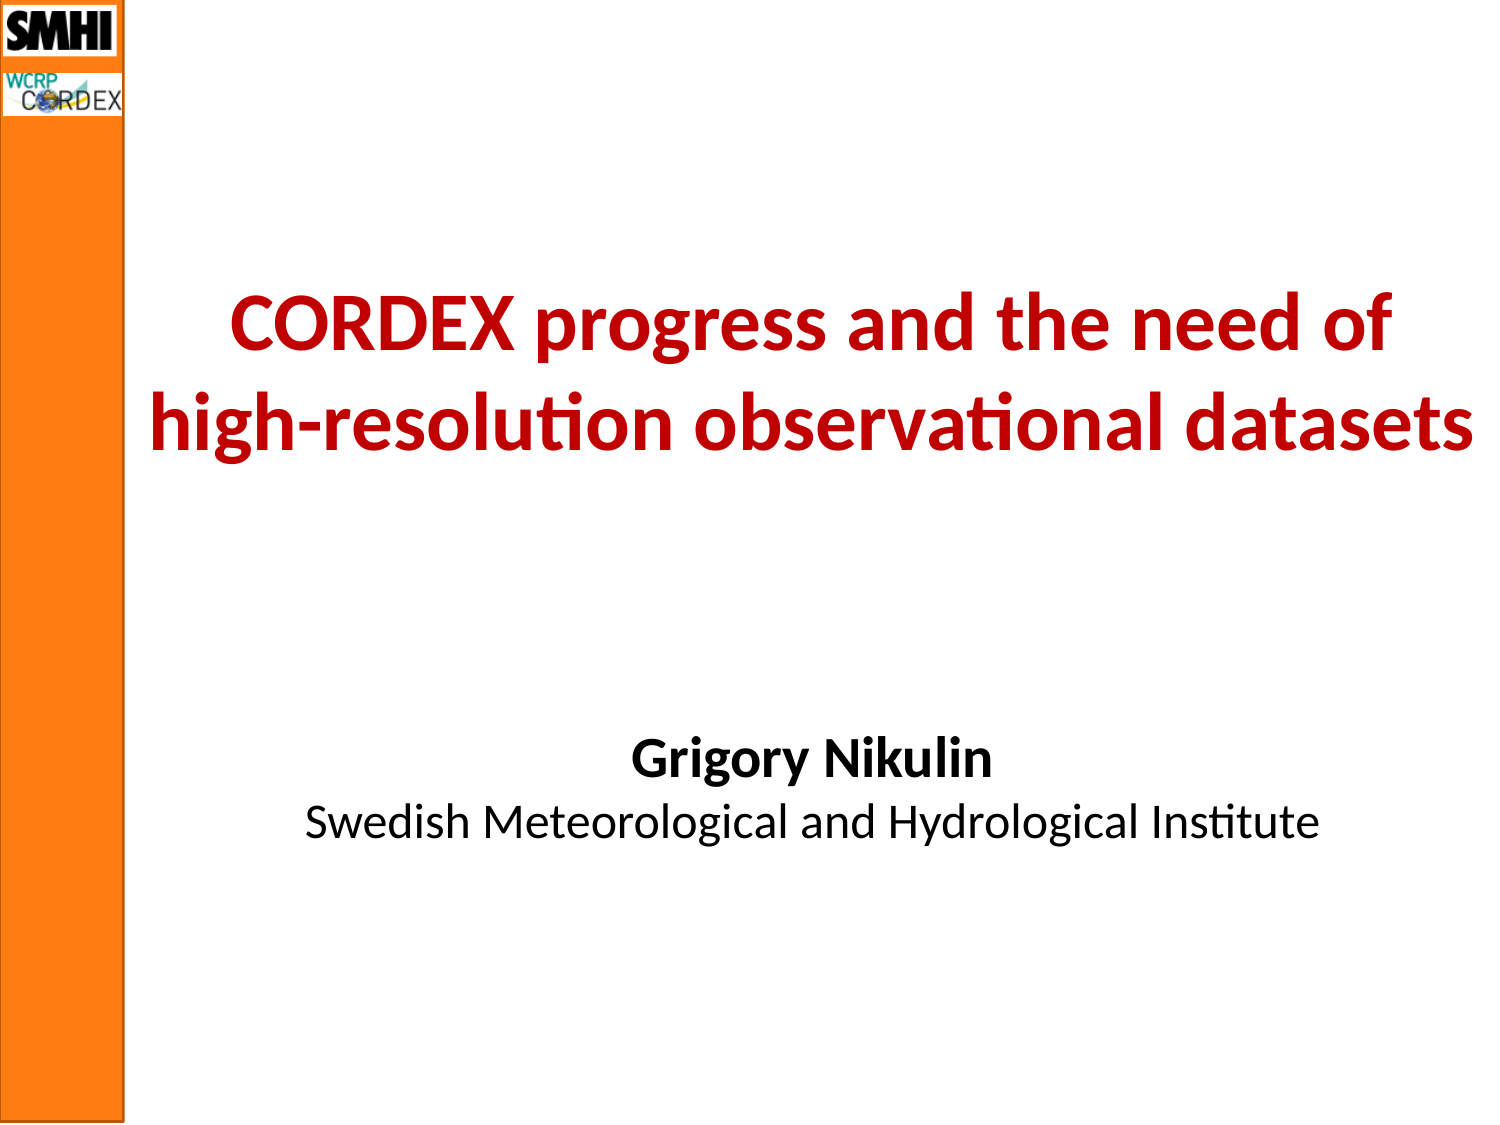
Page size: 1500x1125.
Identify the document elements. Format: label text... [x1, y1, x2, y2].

picture [7, 10, 112, 51]
text_box Grigory Nikulin Swedish Meteorological and Hydrological Institute [289, 711, 1336, 857]
text_box CORDEX progress and the need of high-resolution observational datasets [141, 267, 1483, 575]
picture [3, 73, 122, 116]
